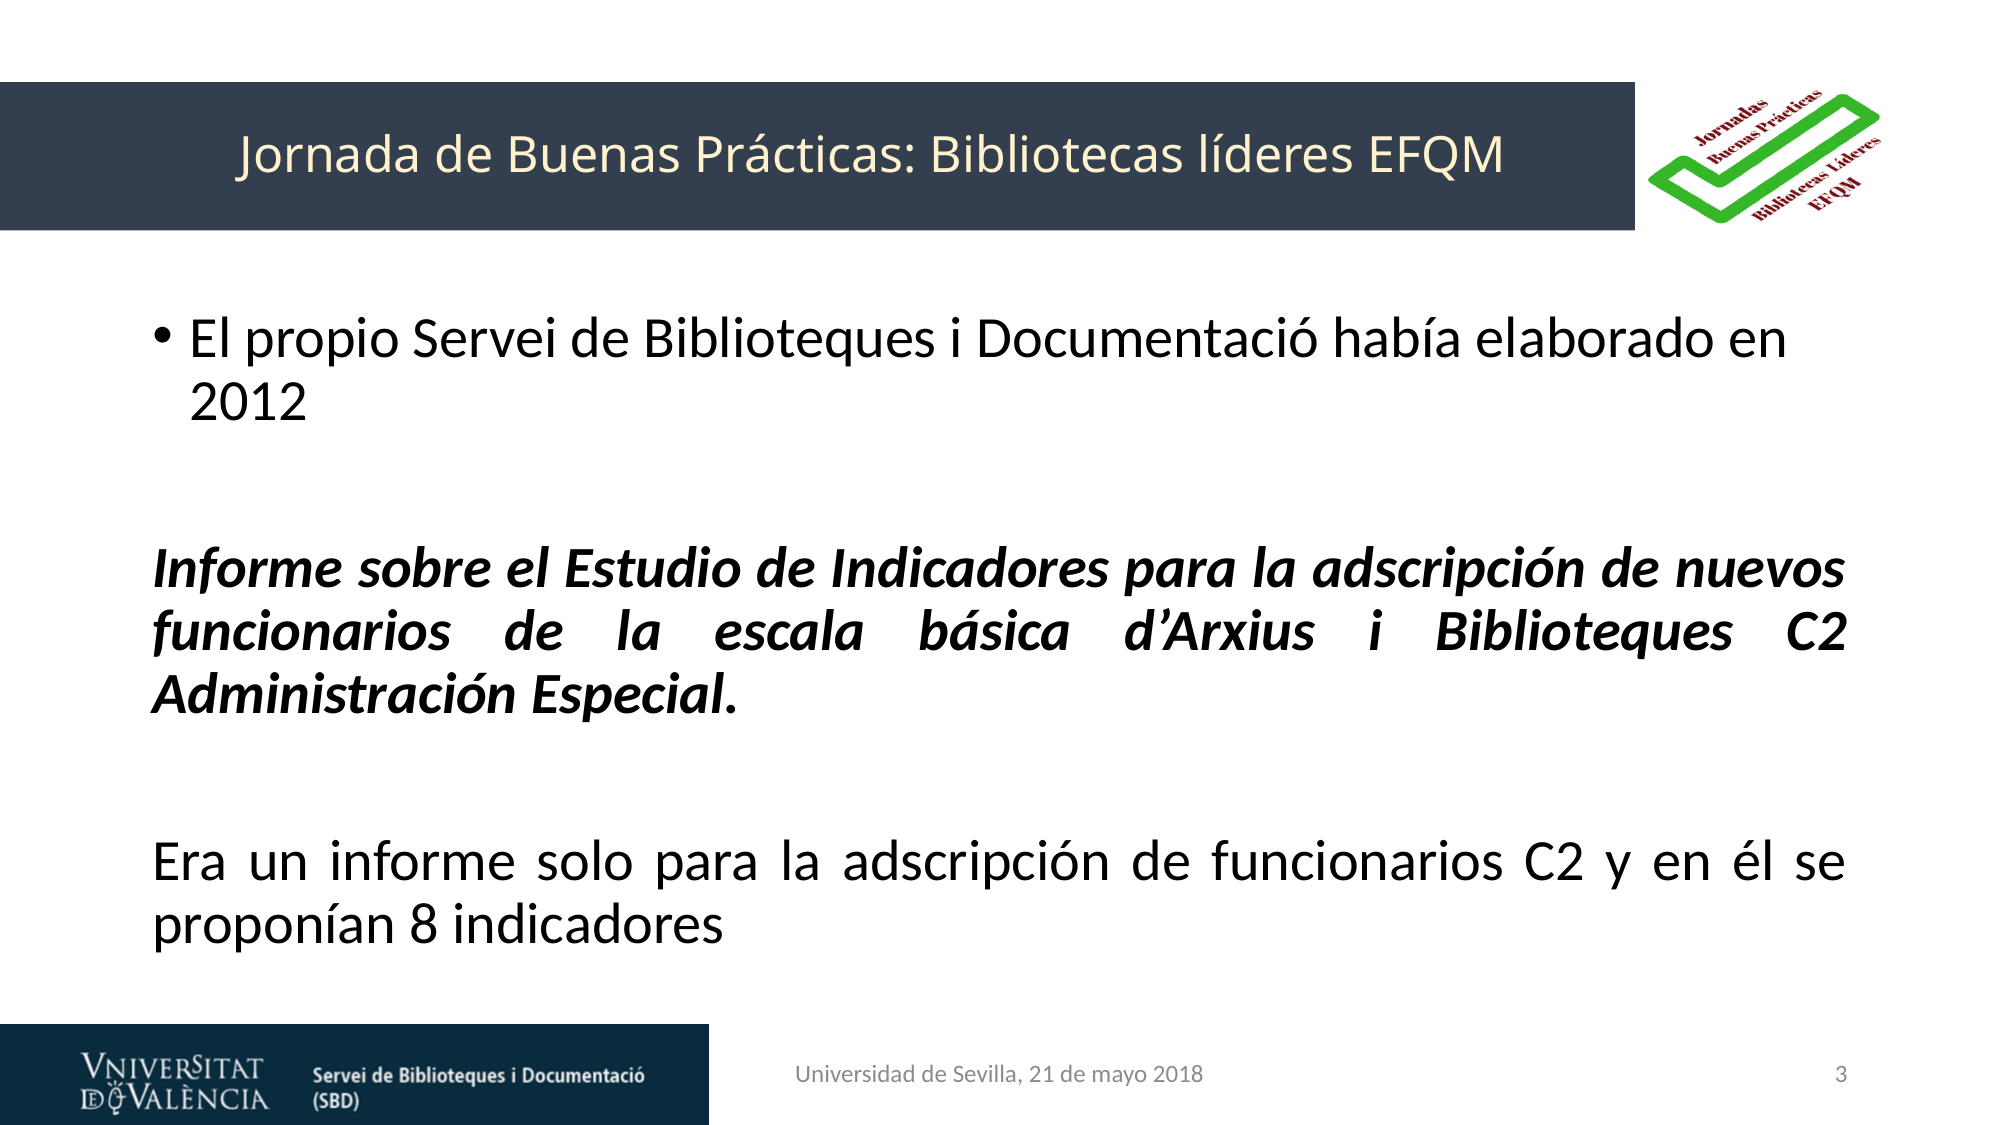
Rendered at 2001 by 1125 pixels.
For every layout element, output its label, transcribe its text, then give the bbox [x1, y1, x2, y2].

list El propio Servei de Biblioteques i Documentació había elaborado en 2012 Informe sobre el Estudio de Indicadores para la adscripción de nuevos funcionarios de la escala básica d’Arxius i Biblioteques C2 Administración Especial. Era un informe solo para la adscripción de funcionarios C2 y en él se proponían 8 indicadores [137, 299, 1863, 1014]
picture [1635, 81, 1901, 238]
picture [0, 1024, 709, 1125]
slide_number 3 [1412, 1042, 1863, 1103]
text_box Jornada de Buenas Prácticas: Bibliotecas líderes EFQM [0, 82, 1635, 231]
footer Universidad de Sevilla, 21 de mayo 2018 [709, 1042, 1338, 1103]
